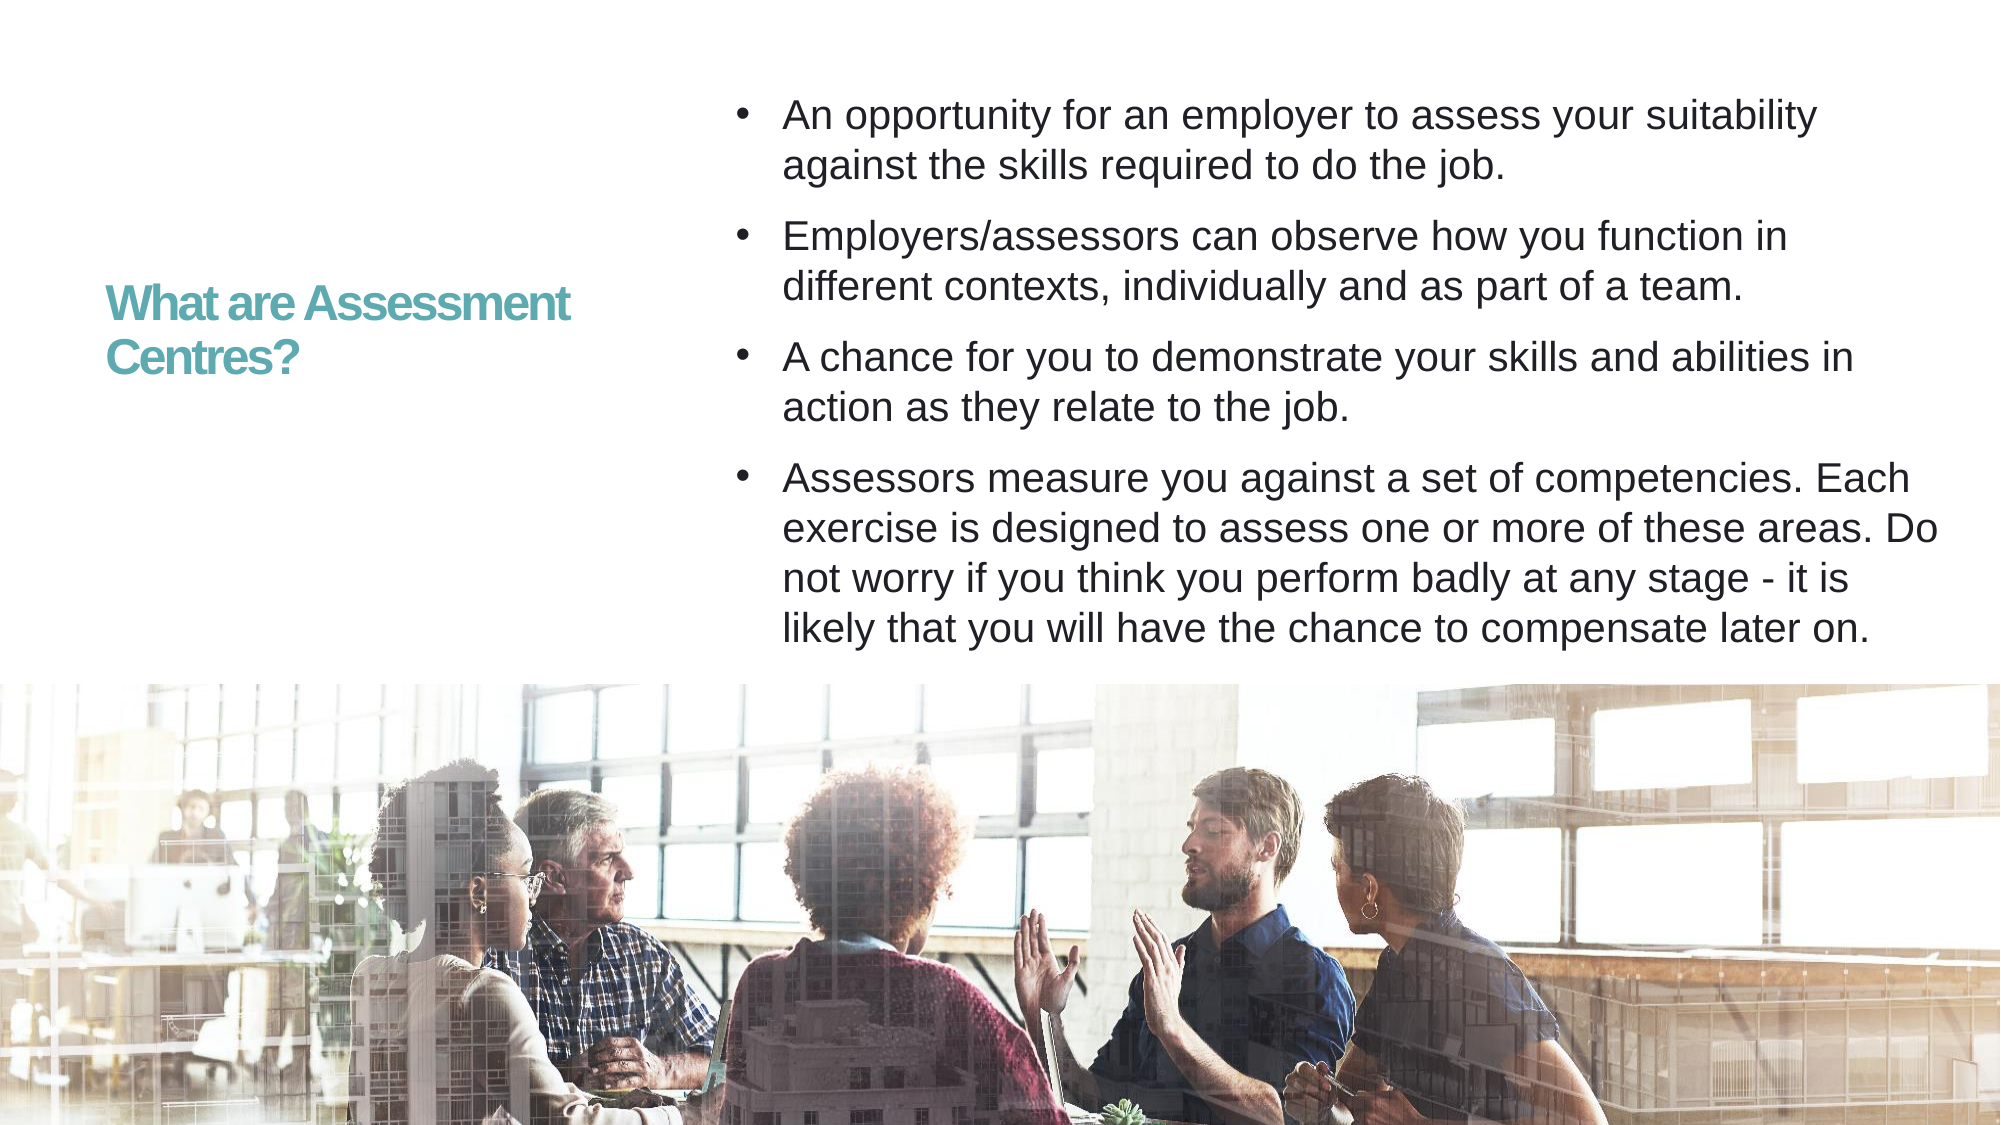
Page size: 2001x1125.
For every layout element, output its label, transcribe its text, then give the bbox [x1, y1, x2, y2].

picture [0, 684, 2000, 1125]
list An opportunity for an employer to assess your suitability against the skills required to do the job. Employers/assessors can observe how you function in different contexts, individually and as part of a team. A chance for you to demonstrate your skills and abilities in action as they relate to the job. Assessors measure you against a set of competencies. Each exercise is designed to assess one or more of these areas. Do not worry if you think you perform badly at any stage - it is likely that you will have the chance to compensate later on. [720, 80, 1961, 393]
title What are Assessment Centres? [90, 175, 586, 393]
